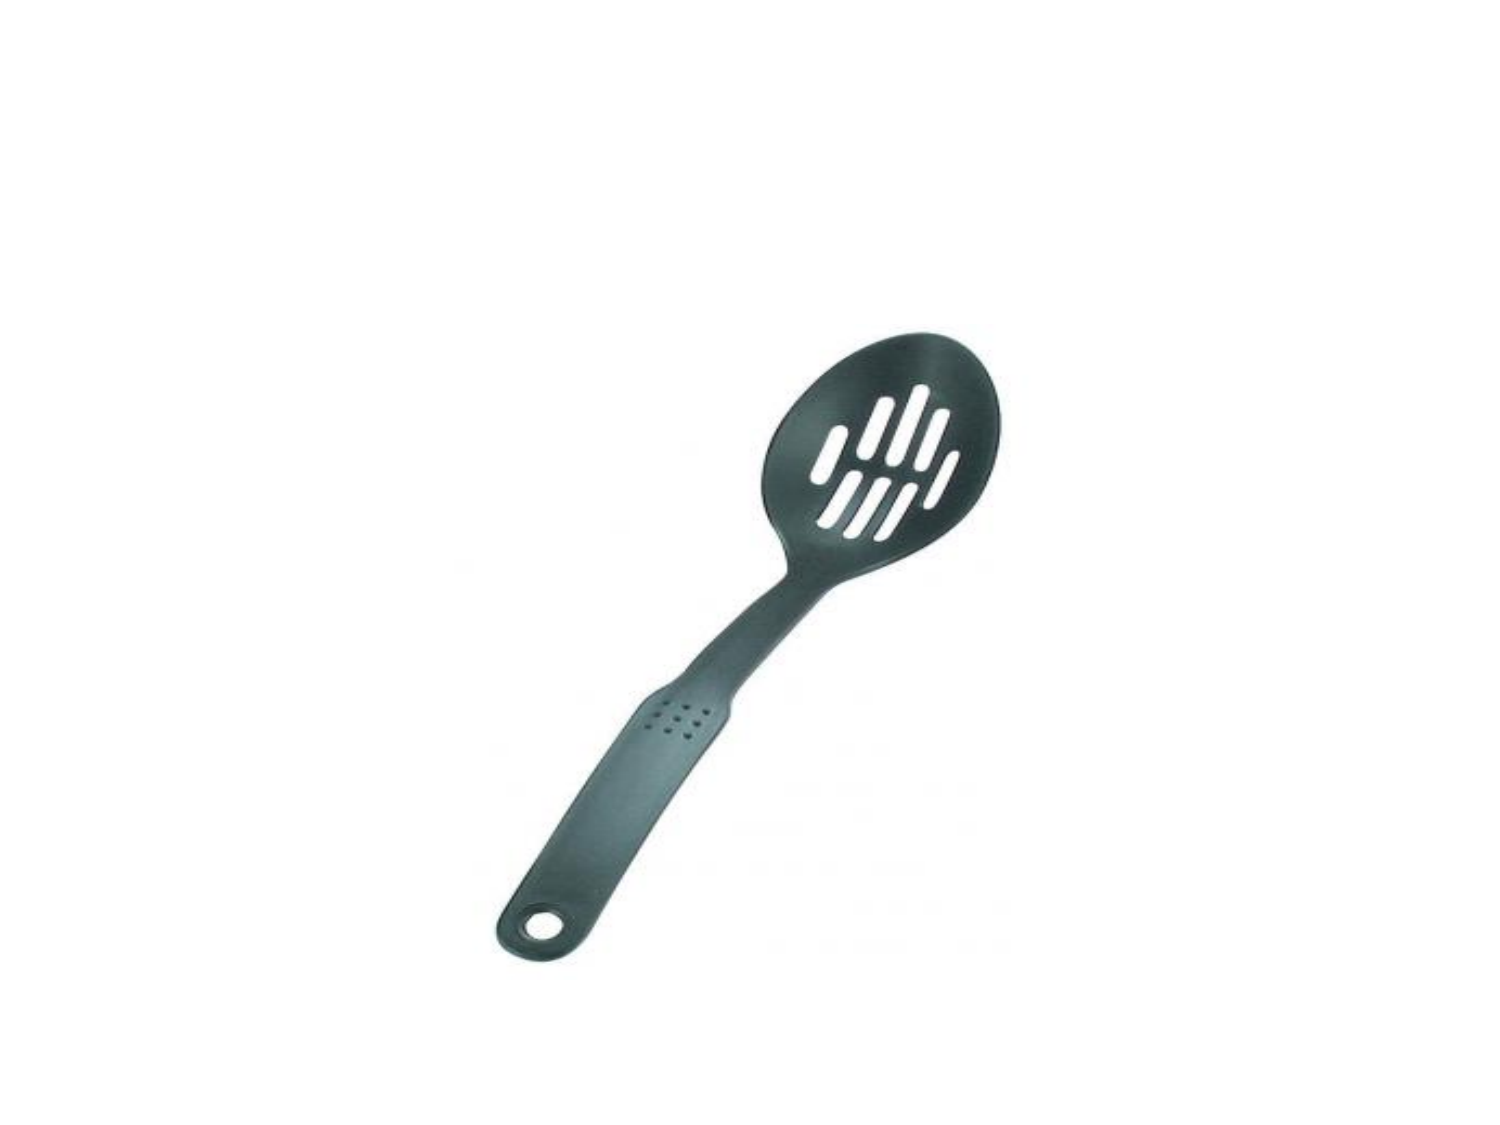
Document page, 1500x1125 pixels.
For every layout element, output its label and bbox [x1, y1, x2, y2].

picture [299, 324, 1167, 980]
